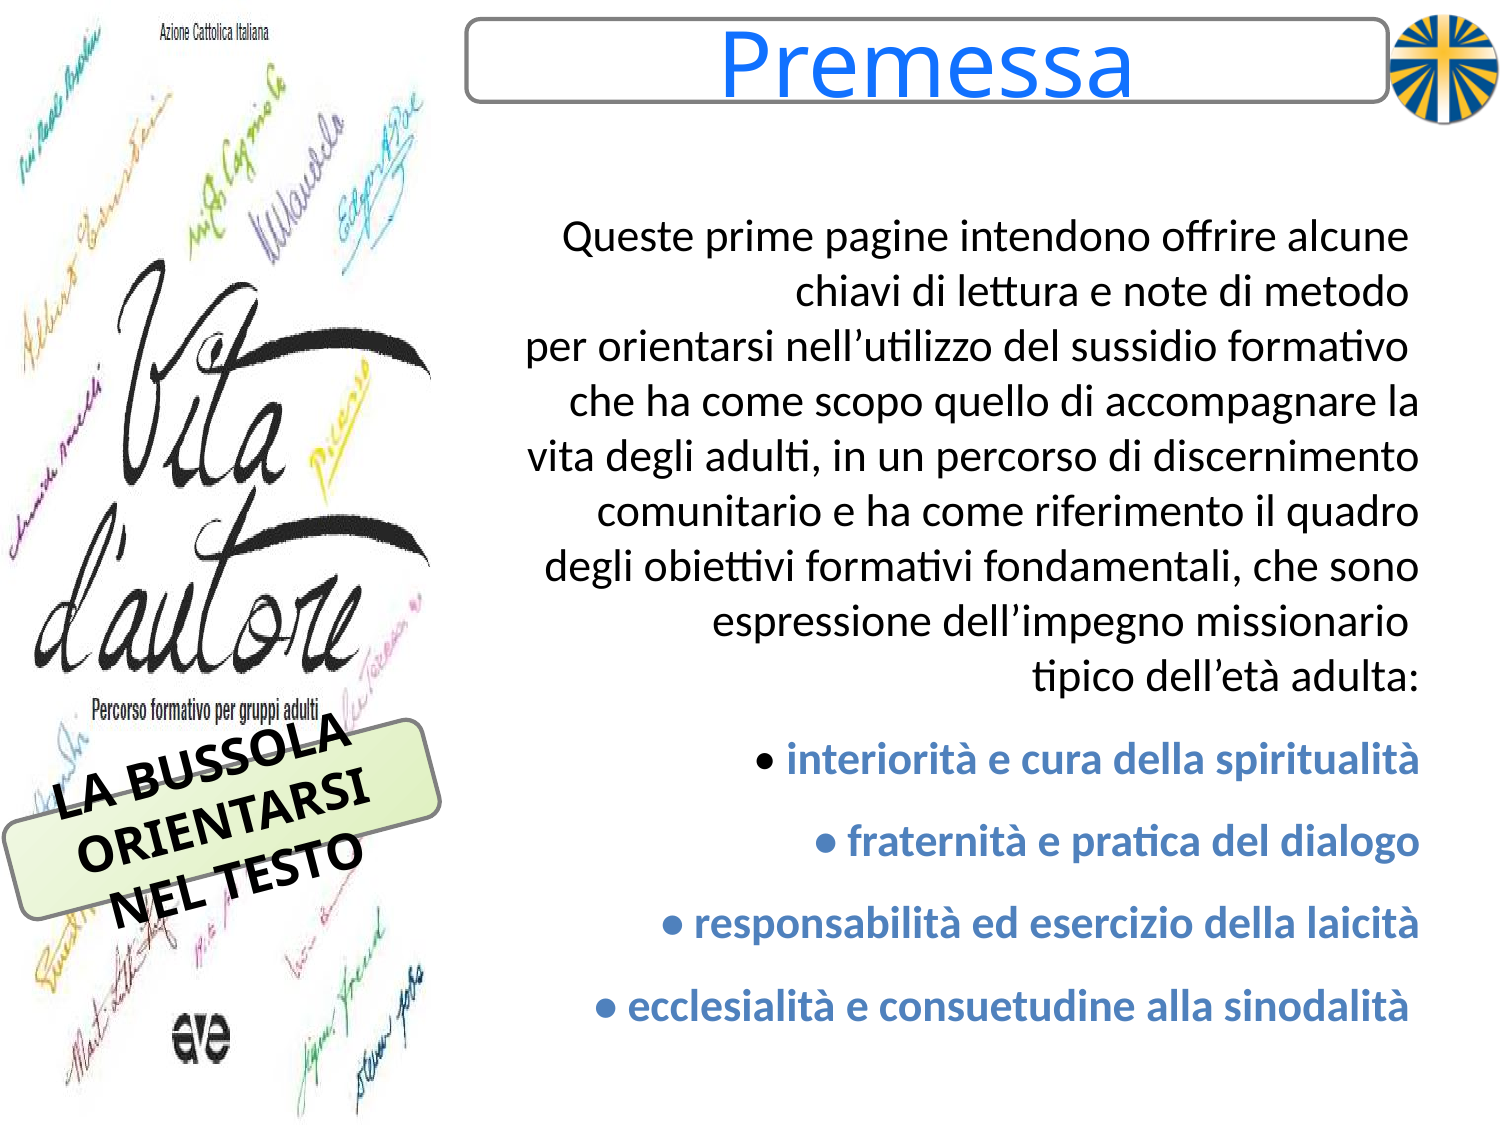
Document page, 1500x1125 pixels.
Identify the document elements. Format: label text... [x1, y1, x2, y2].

text_box Premessa [464, 16, 1382, 104]
text_box Queste prime pagine intendono offrire alcune chiavi di lettura e note di metodo per orientarsi nell’utilizzo del sussidio formativo che ha come scopo quello di accompagnare la vita degli adulti, in un percorso di discernimento comunitario e ha come riferimento il quadro degli obiettivi formativi fondamentali, che sono espressione dell’impegno missionario tipico dell’età adulta: • interiorità e cura della spiritualità • fraternità e pratica del dialogo • responsabilità ed esercizio della laicità • ecclesialità e consuetudine alla sinodalità [490, 198, 1436, 1038]
picture [1387, 13, 1500, 126]
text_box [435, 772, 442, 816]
picture [0, 0, 432, 1125]
